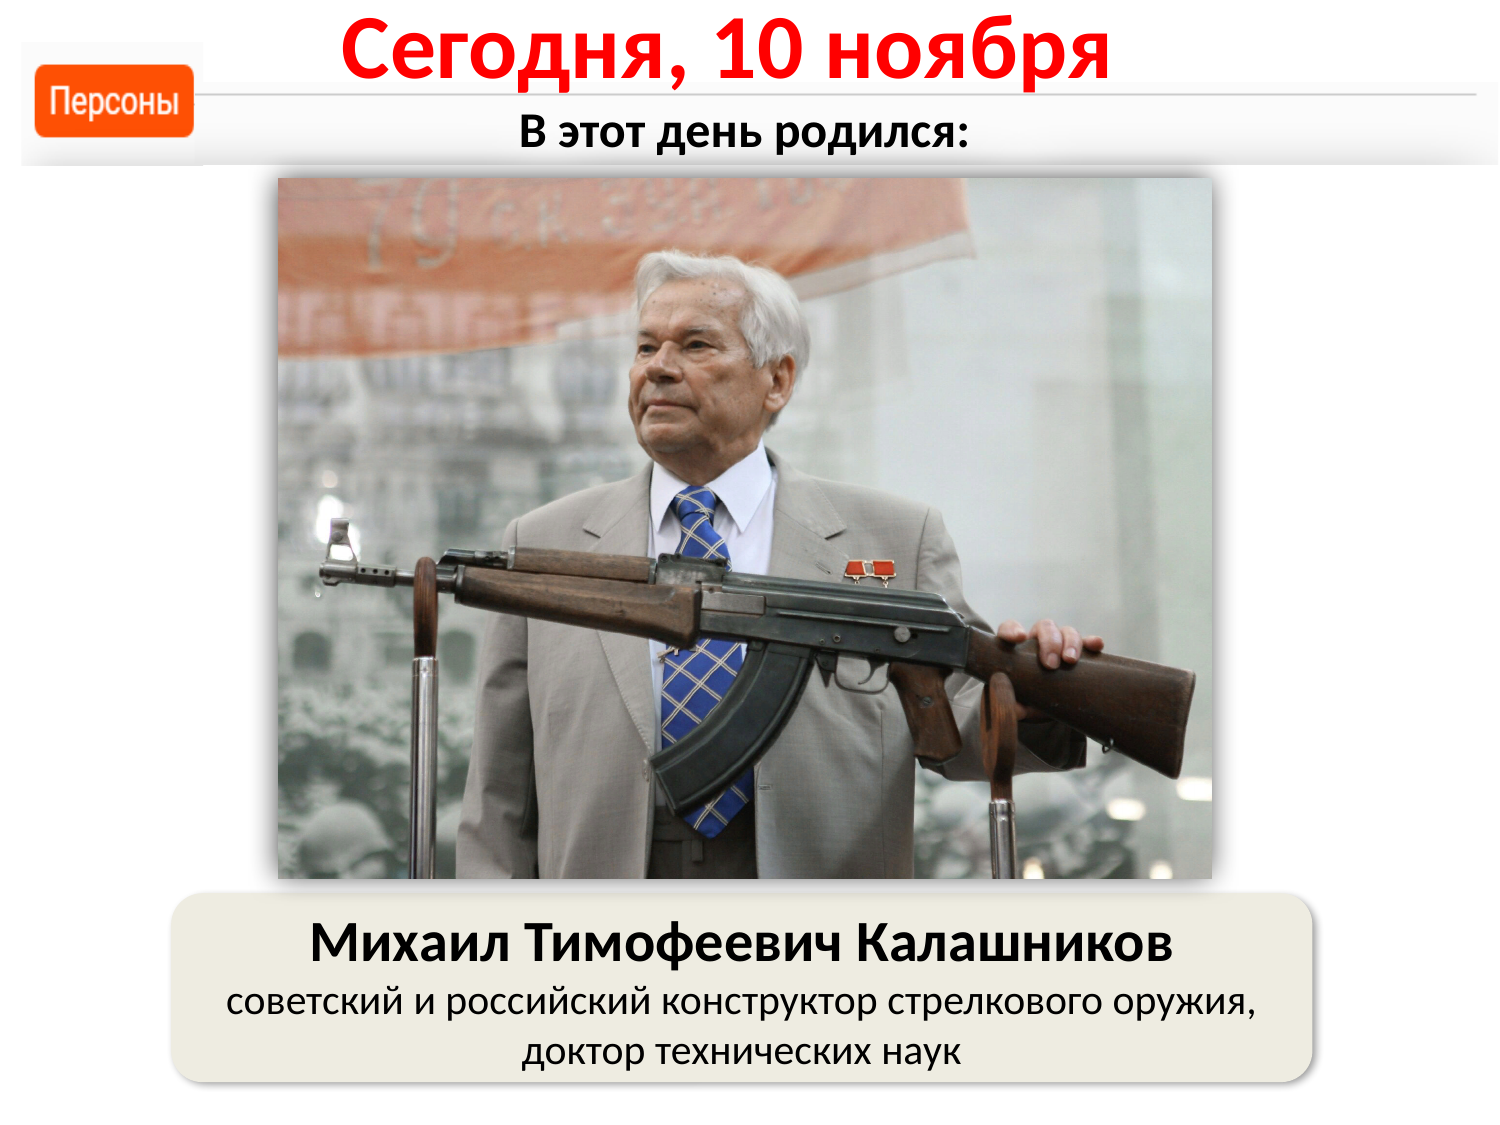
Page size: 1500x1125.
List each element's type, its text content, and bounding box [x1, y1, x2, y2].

text_box Михаил Тимофеевич Калашников советский и российский конструктор стрелкового оружия, доктор технических наук [169, 891, 1315, 1085]
picture [277, 178, 1212, 879]
text_box Сегодня, 10 ноября [284, 0, 1192, 80]
text_box [1010, 930, 1462, 1116]
picture [21, 42, 1499, 173]
